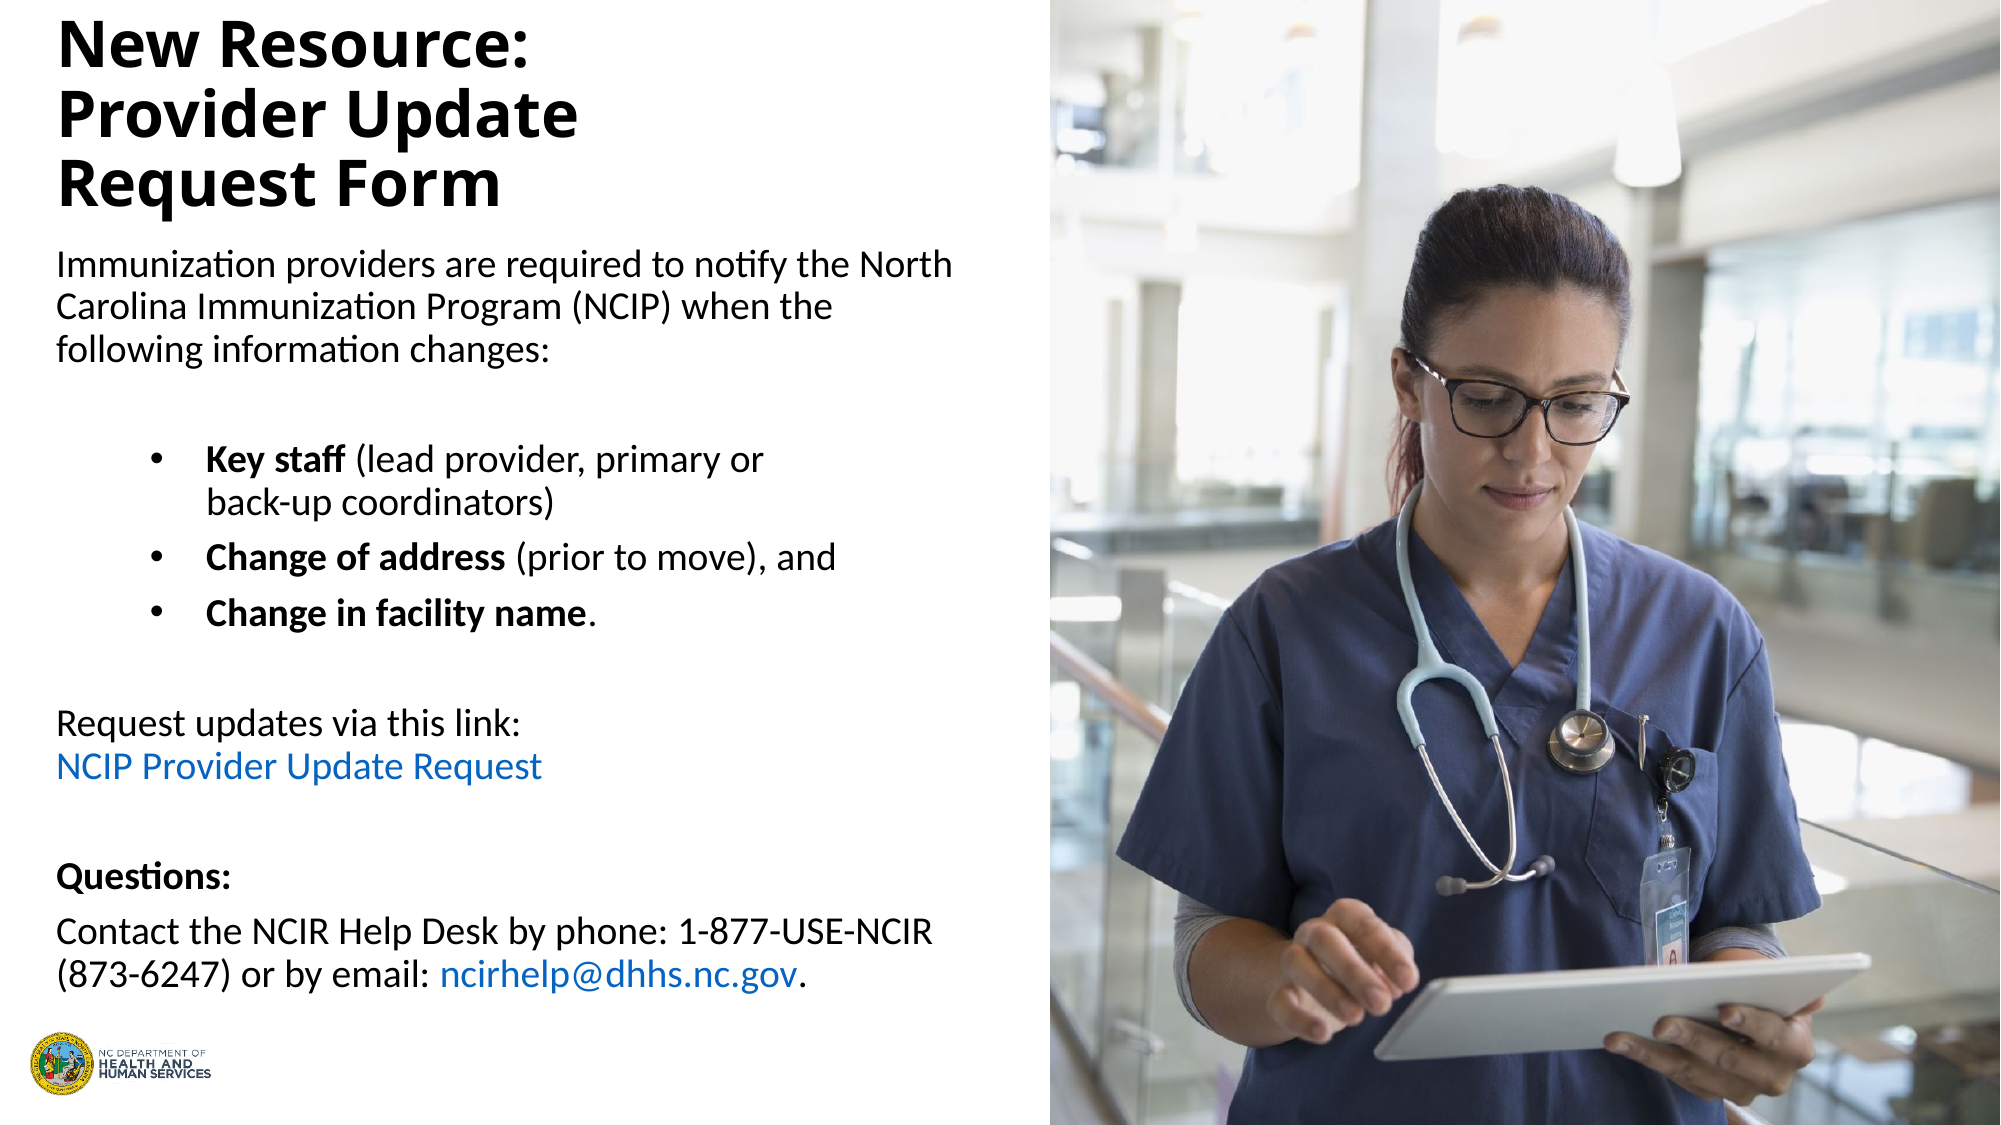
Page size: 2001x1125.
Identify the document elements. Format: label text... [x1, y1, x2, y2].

text_box Immunization providers are required to notify the North Carolina Immunization Program (NCIP) when the following information changes: Key staff (lead provider, primary or back-up coordinators) Change of address (prior to move), and Change in facility name. Request updates via this link: NCIP Provider Update Request Questions: Contact the NCIR Help Desk by phone: 1-877-USE-NCIR (873-6247) or by email: ncirhelp@dhhs.nc.gov. [40, 235, 1000, 1068]
picture [1049, 0, 2000, 1125]
picture [28, 1022, 214, 1125]
text_box New Resource: Provider Update Request Form [40, 0, 822, 235]
